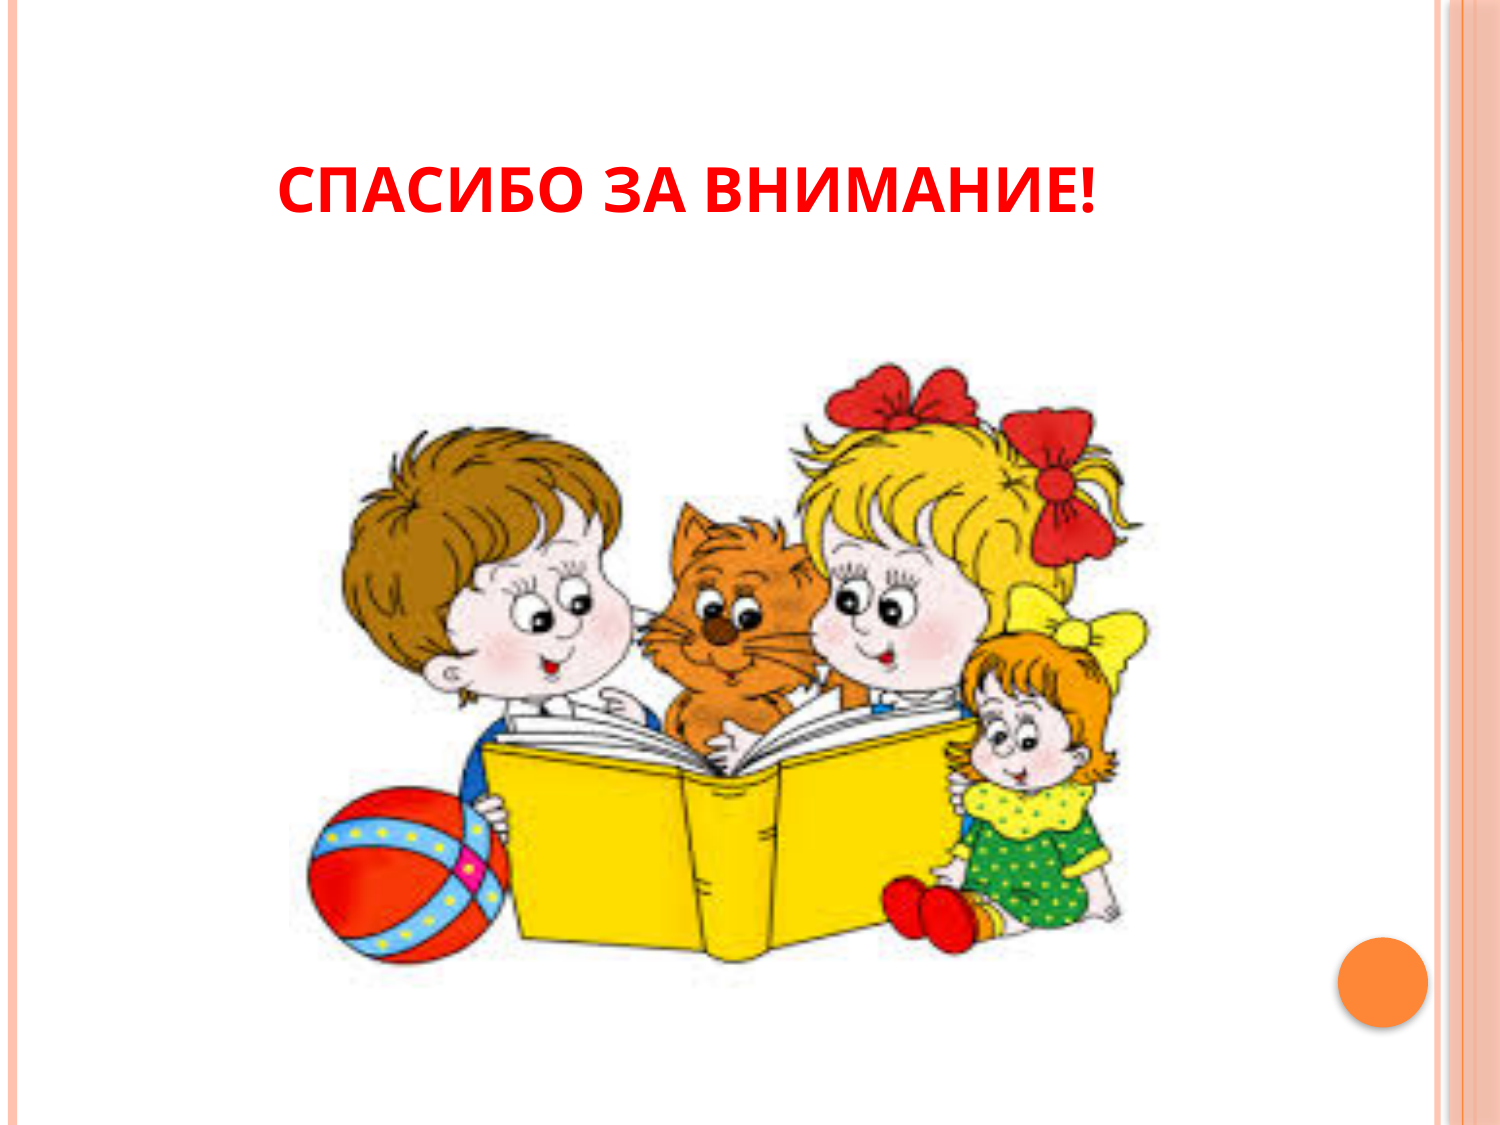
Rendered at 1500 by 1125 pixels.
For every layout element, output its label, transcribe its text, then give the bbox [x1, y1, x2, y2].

title СПАСИБО ЗА ВНИМАНИЕ! [75, 45, 1300, 233]
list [288, 278, 1164, 1048]
